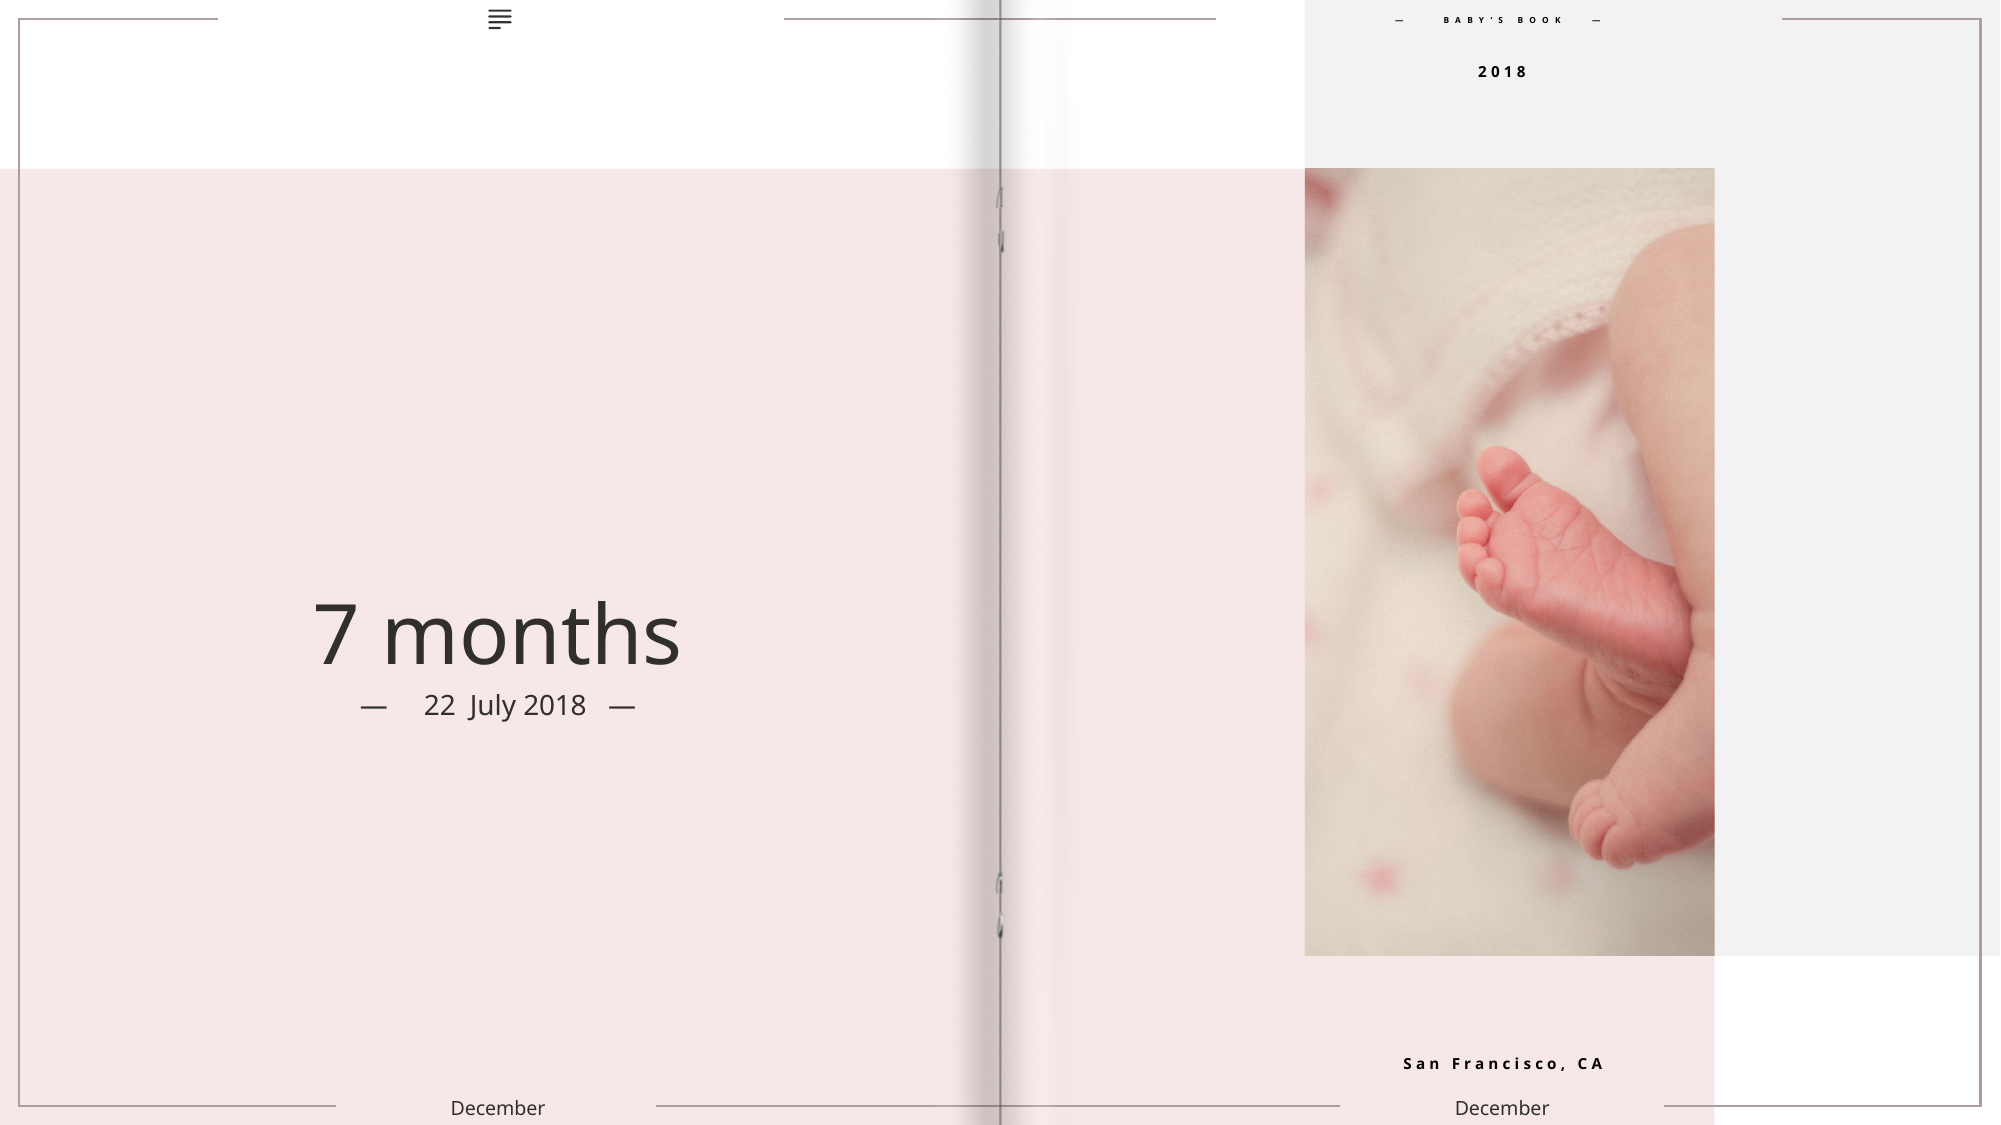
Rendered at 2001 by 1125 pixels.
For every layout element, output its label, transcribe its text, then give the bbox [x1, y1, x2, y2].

picture [1304, 168, 1715, 957]
list San Francisco, CA [1287, 1047, 1719, 1087]
list ― 22 July 2018 ― [98, 682, 898, 827]
list December [1105, 1086, 1902, 1125]
list December [98, 1086, 898, 1125]
list 7 months [98, 298, 898, 682]
list 2018 [1411, 58, 1593, 98]
list ― BABY’S BOOK ― [1234, 0, 1770, 39]
picture [899, 0, 1105, 1125]
